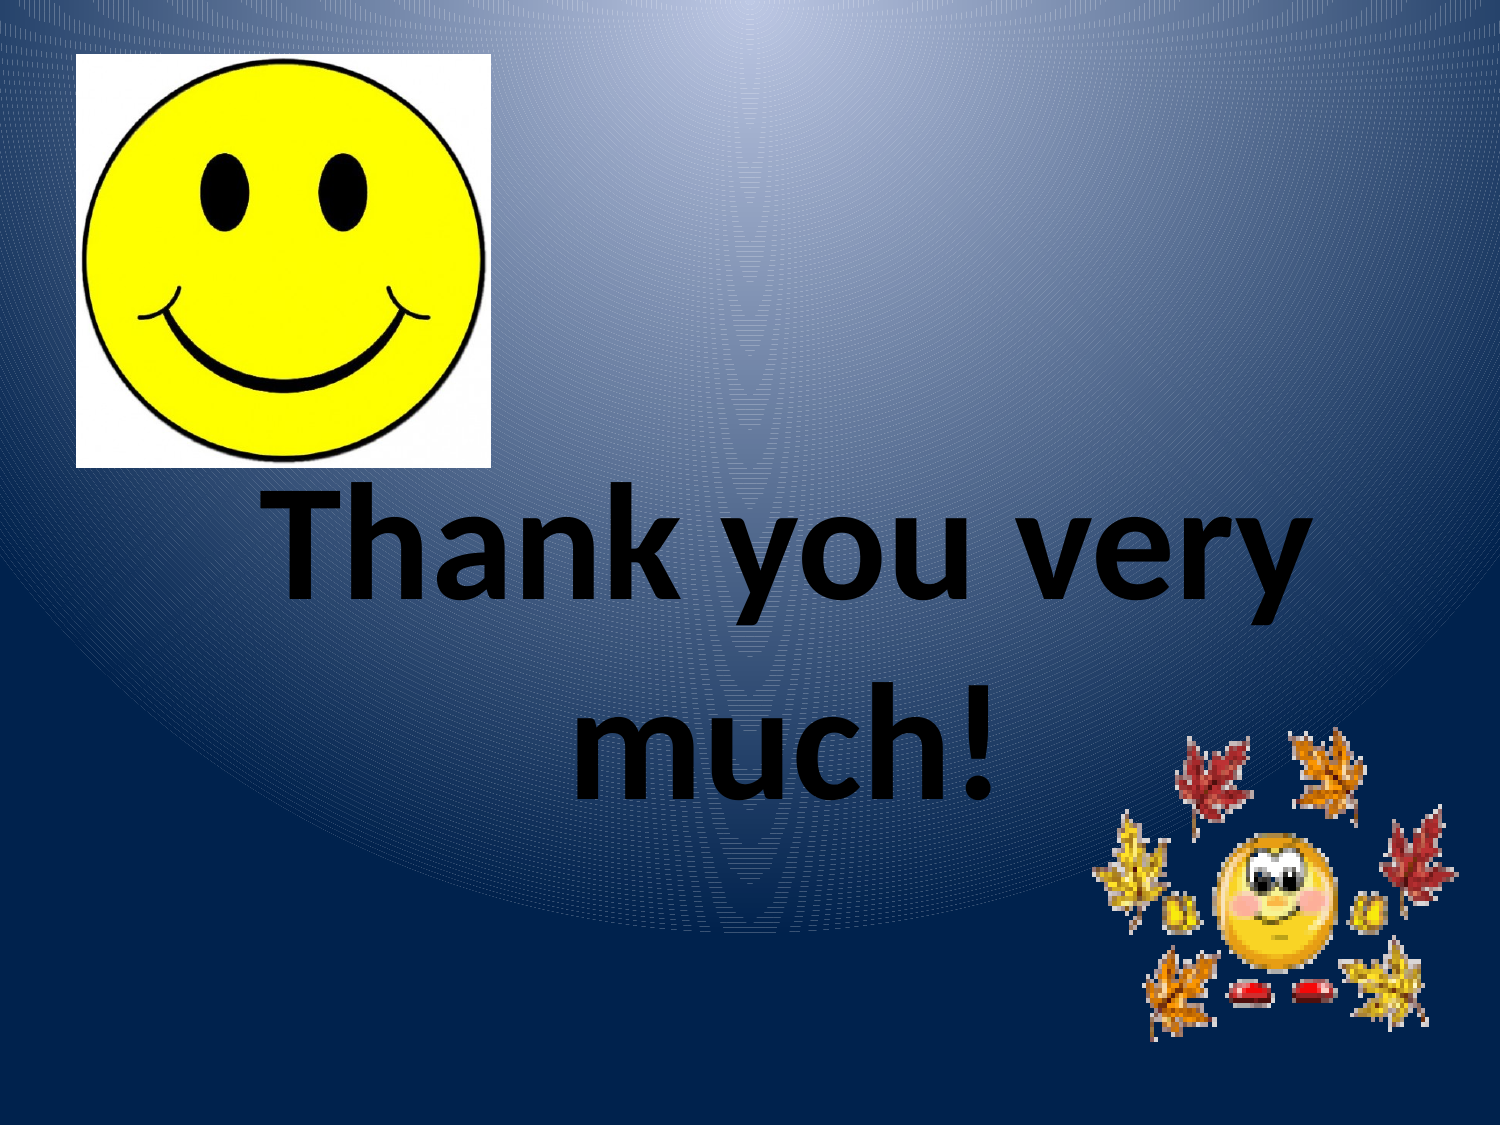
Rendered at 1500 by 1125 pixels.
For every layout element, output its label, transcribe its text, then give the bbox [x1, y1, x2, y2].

title Thank you very much! [112, 538, 1463, 727]
picture [76, 54, 491, 469]
picture [1092, 727, 1459, 1048]
